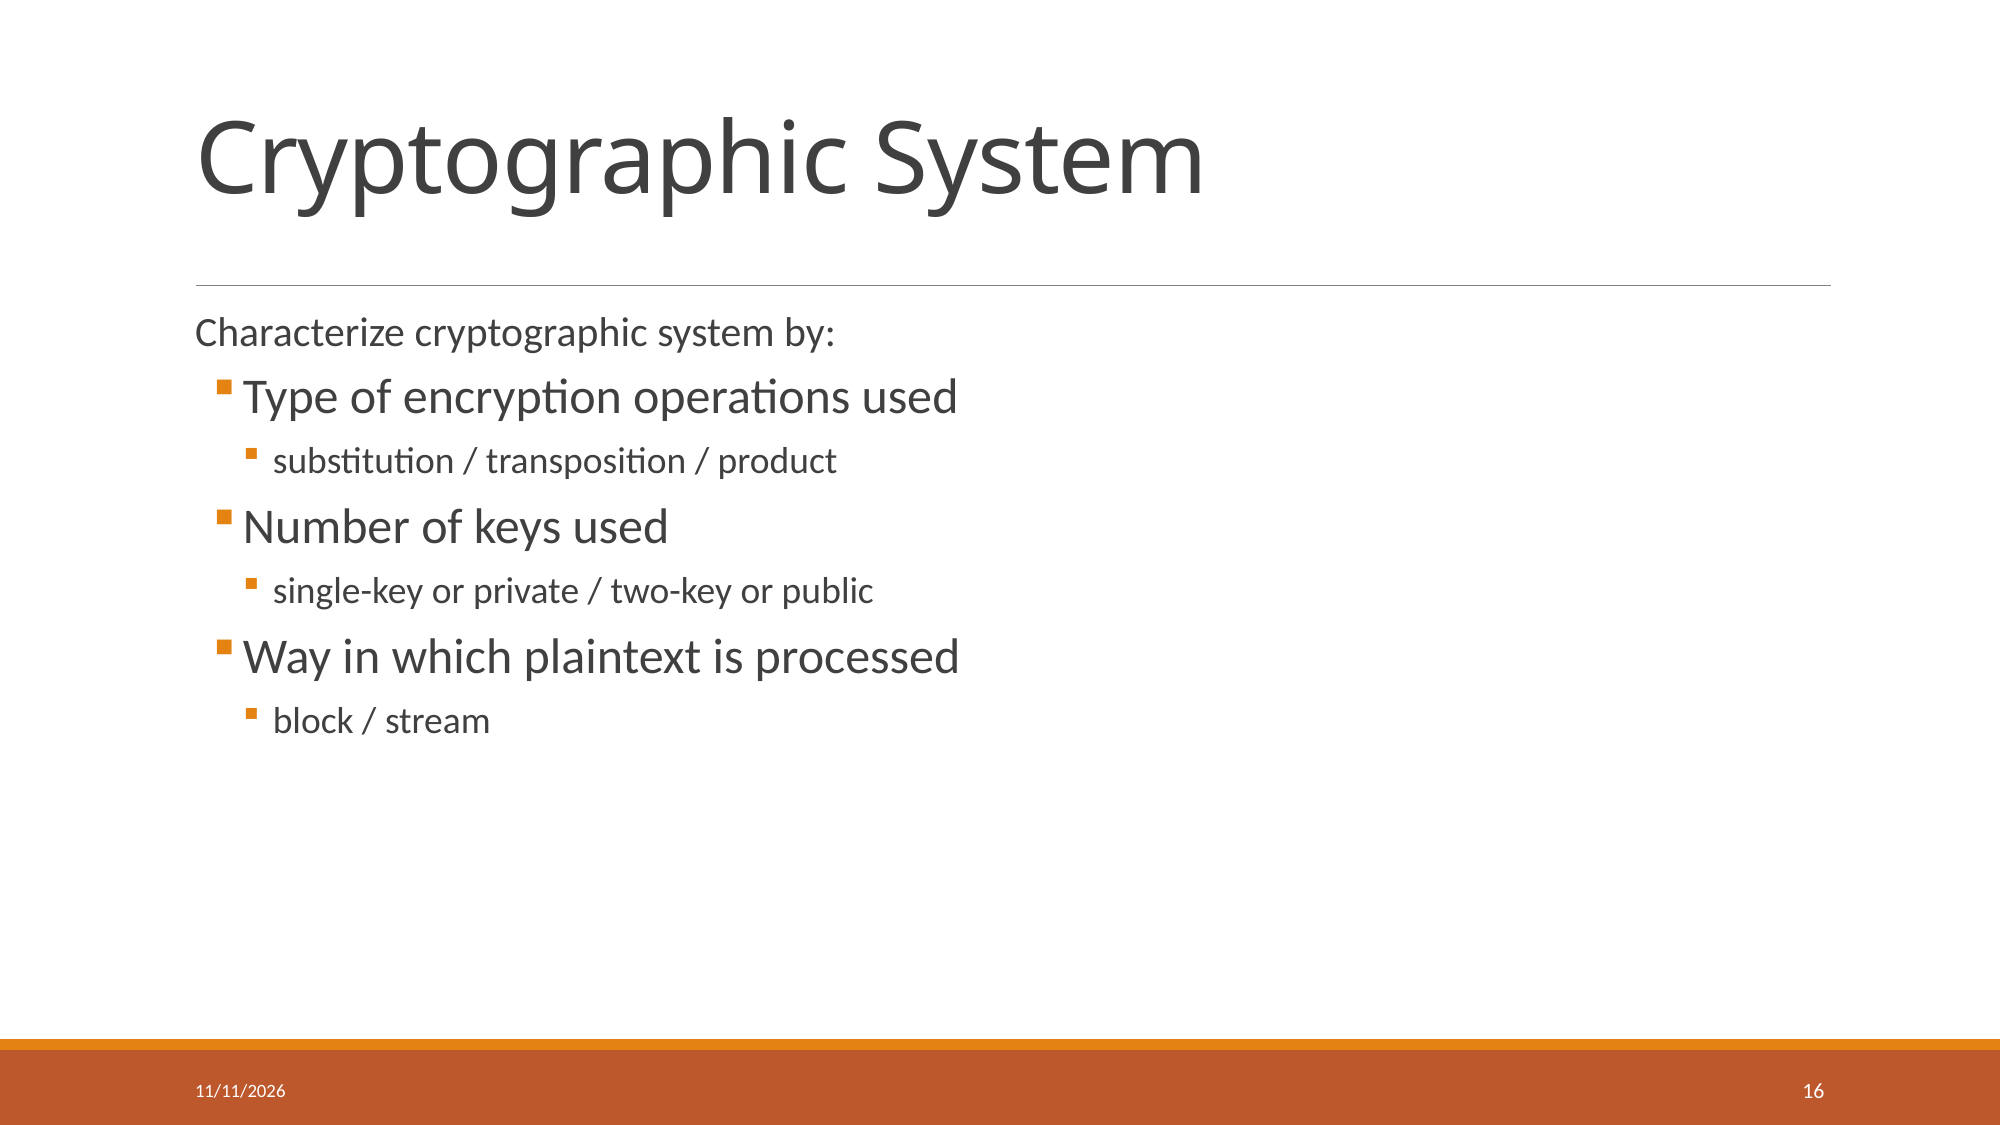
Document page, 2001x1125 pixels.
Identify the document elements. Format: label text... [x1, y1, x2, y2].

list Characterize cryptographic system by: Type of encryption operations used substitution / transposition / product Number of keys used single-key or private / two-key or public Way in which plaintext is processed block / stream [180, 302, 1830, 963]
slide_number 16 [1624, 1059, 1840, 1120]
slide_number 07-Jul-19 [180, 1059, 586, 1120]
title Cryptographic System [180, 47, 1830, 222]
